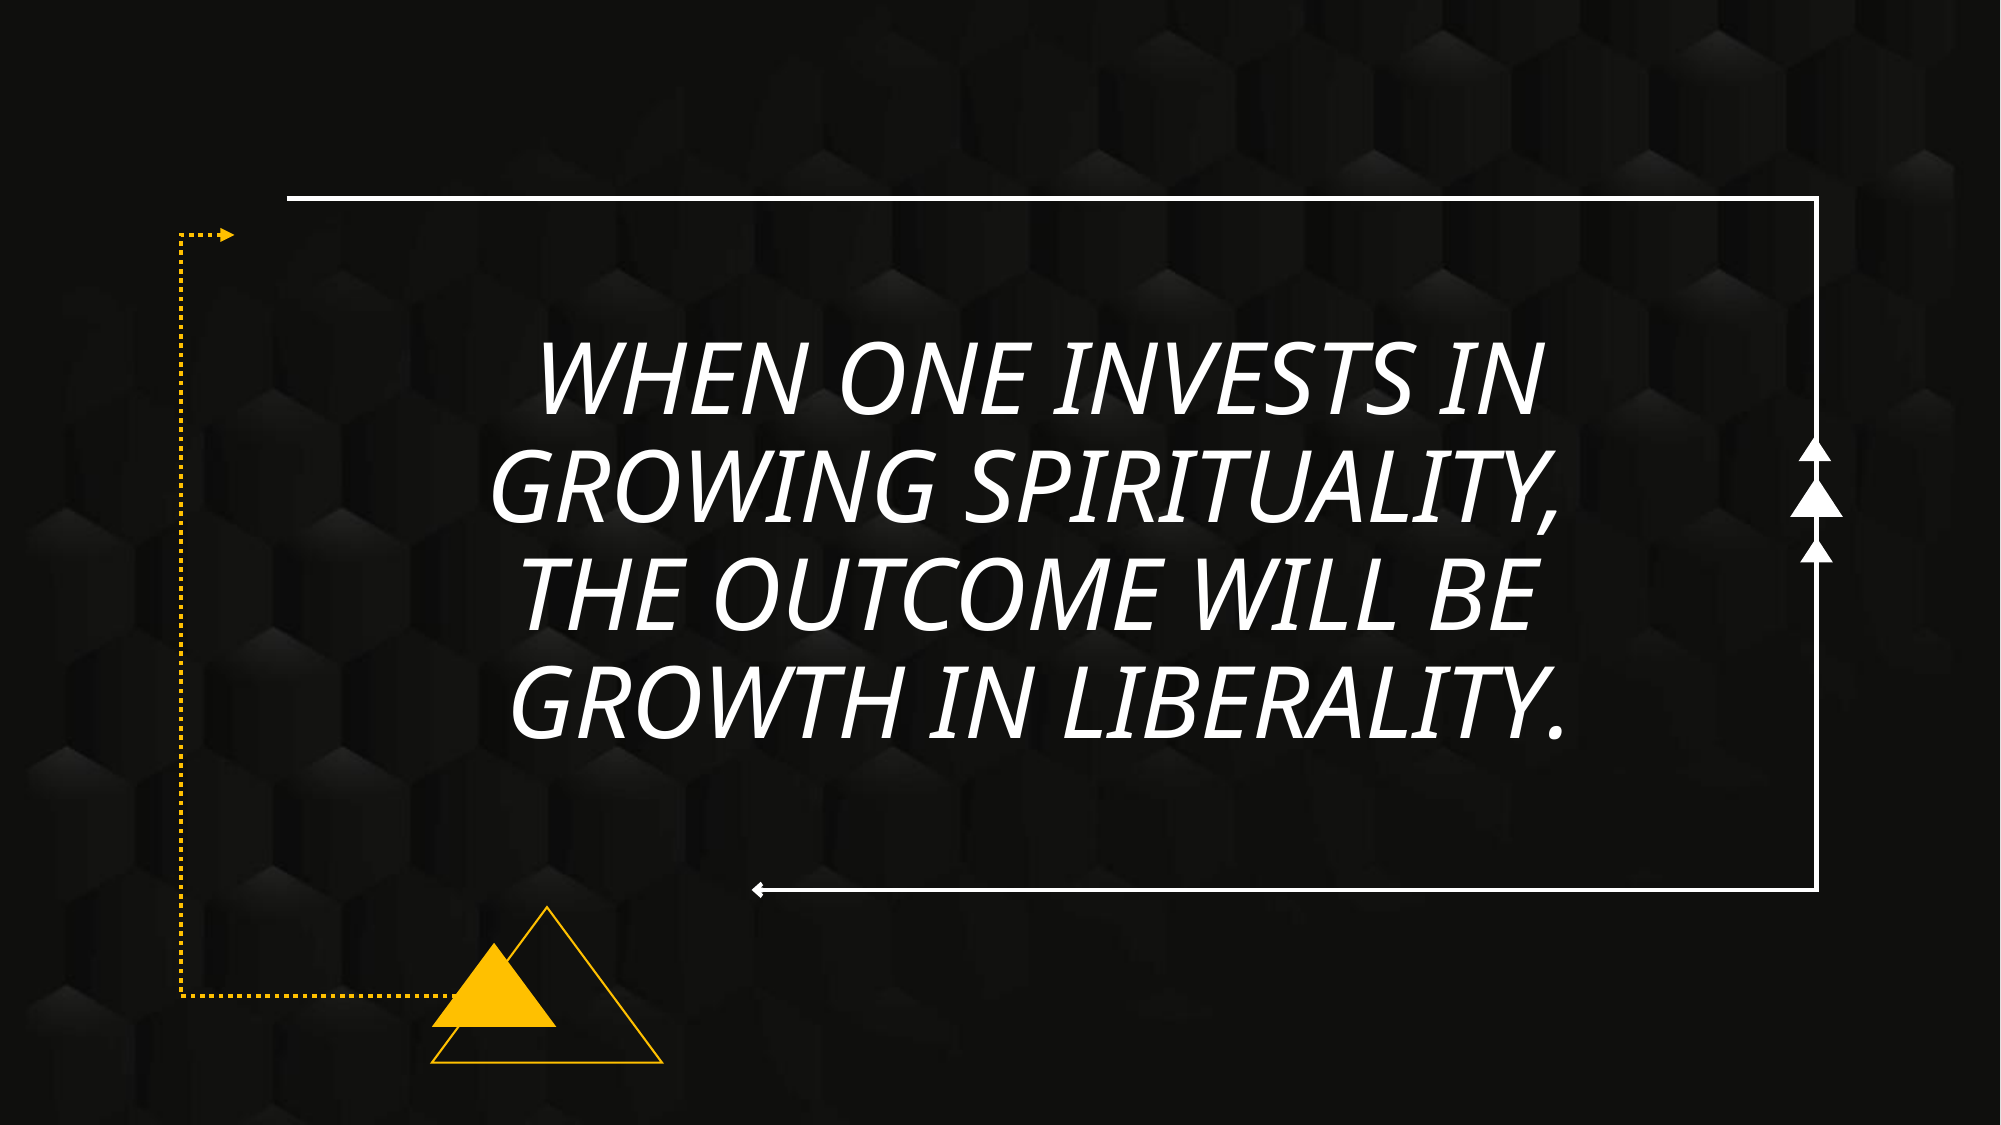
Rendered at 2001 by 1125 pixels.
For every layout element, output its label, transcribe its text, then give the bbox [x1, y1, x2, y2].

title When one invests in growing spirituality, the outcome will be growth in liberality. [318, 265, 1762, 823]
picture [0, 0, 2001, 1125]
